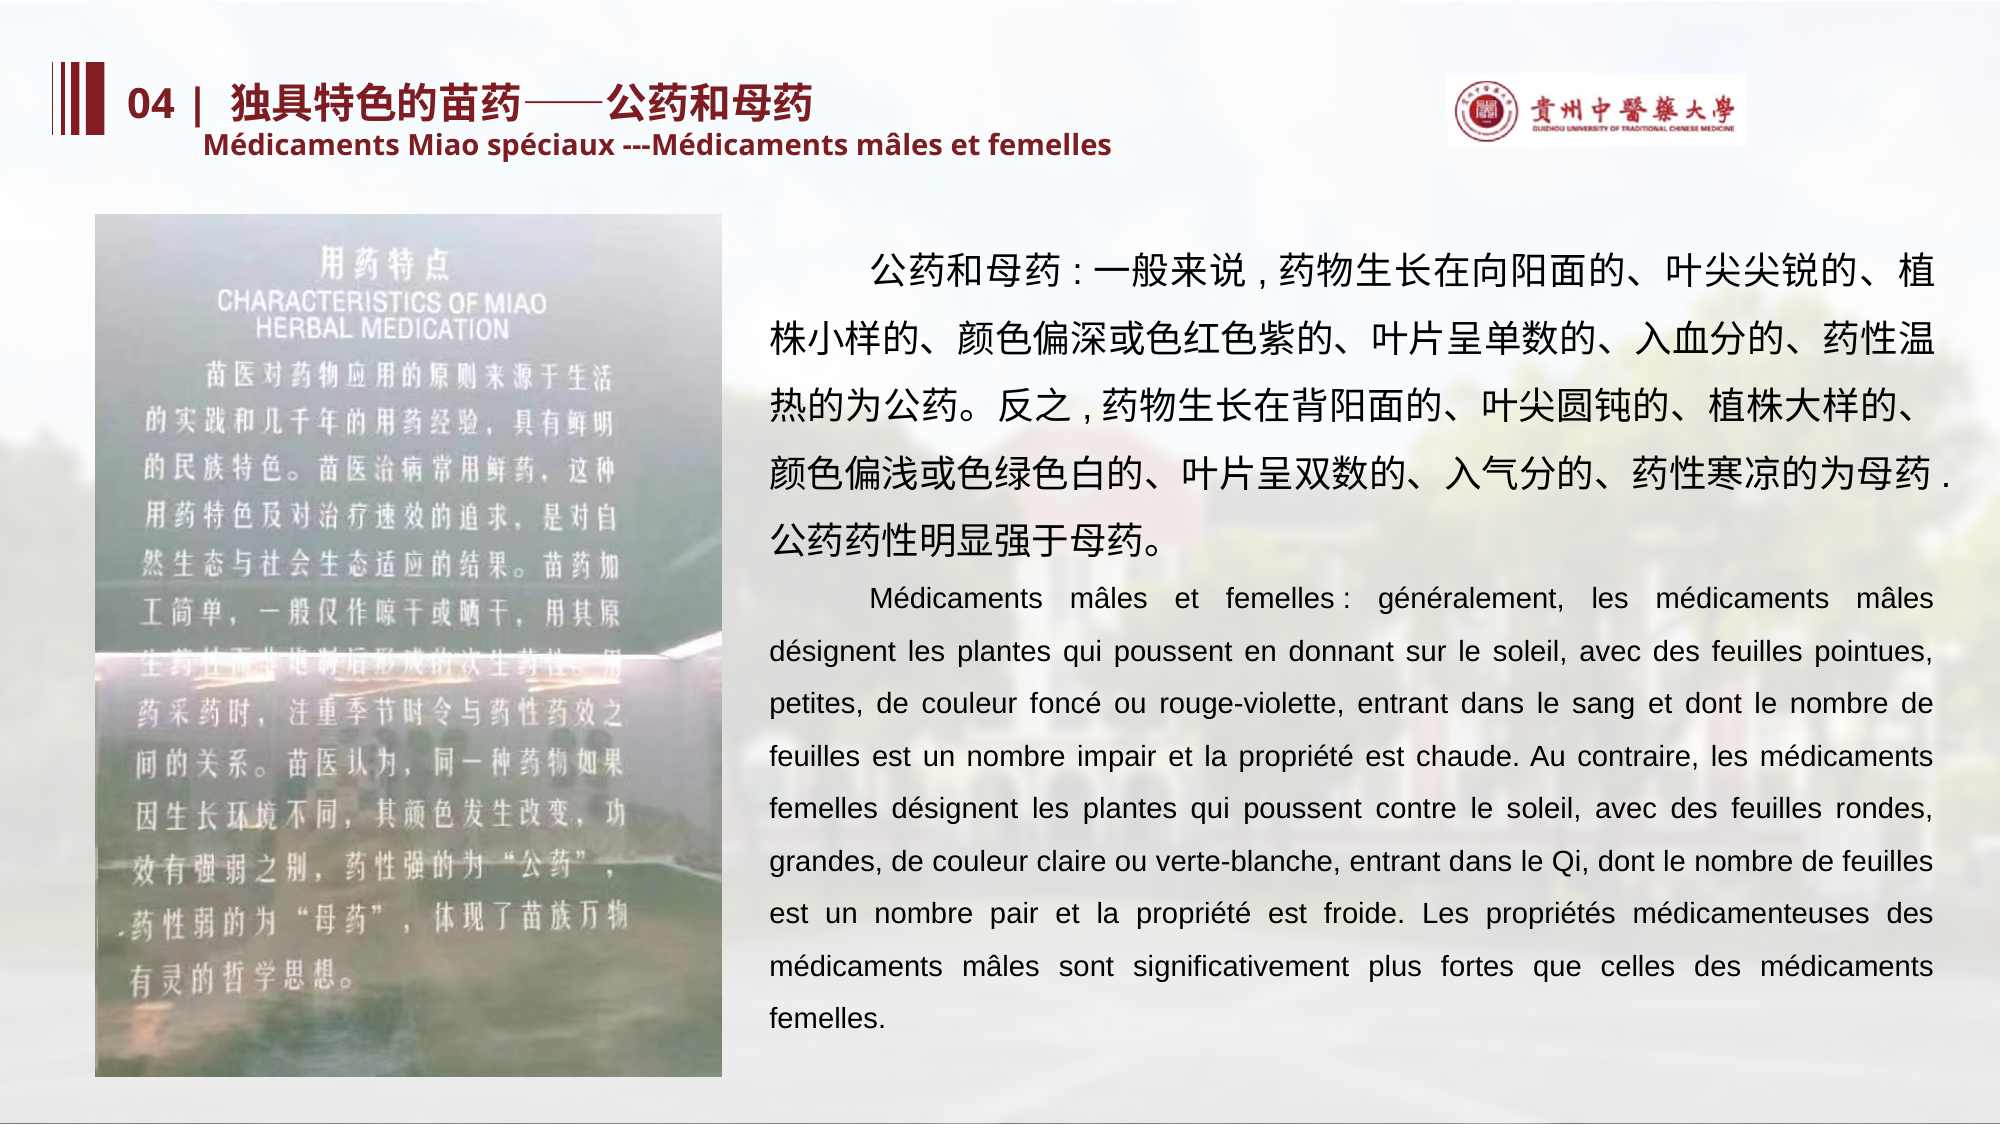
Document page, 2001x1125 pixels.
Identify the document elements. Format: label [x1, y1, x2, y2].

text_box [52, 61, 105, 136]
picture [1446, 72, 1747, 146]
picture [94, 213, 722, 1078]
text_box [0, 0, 2000, 1124]
